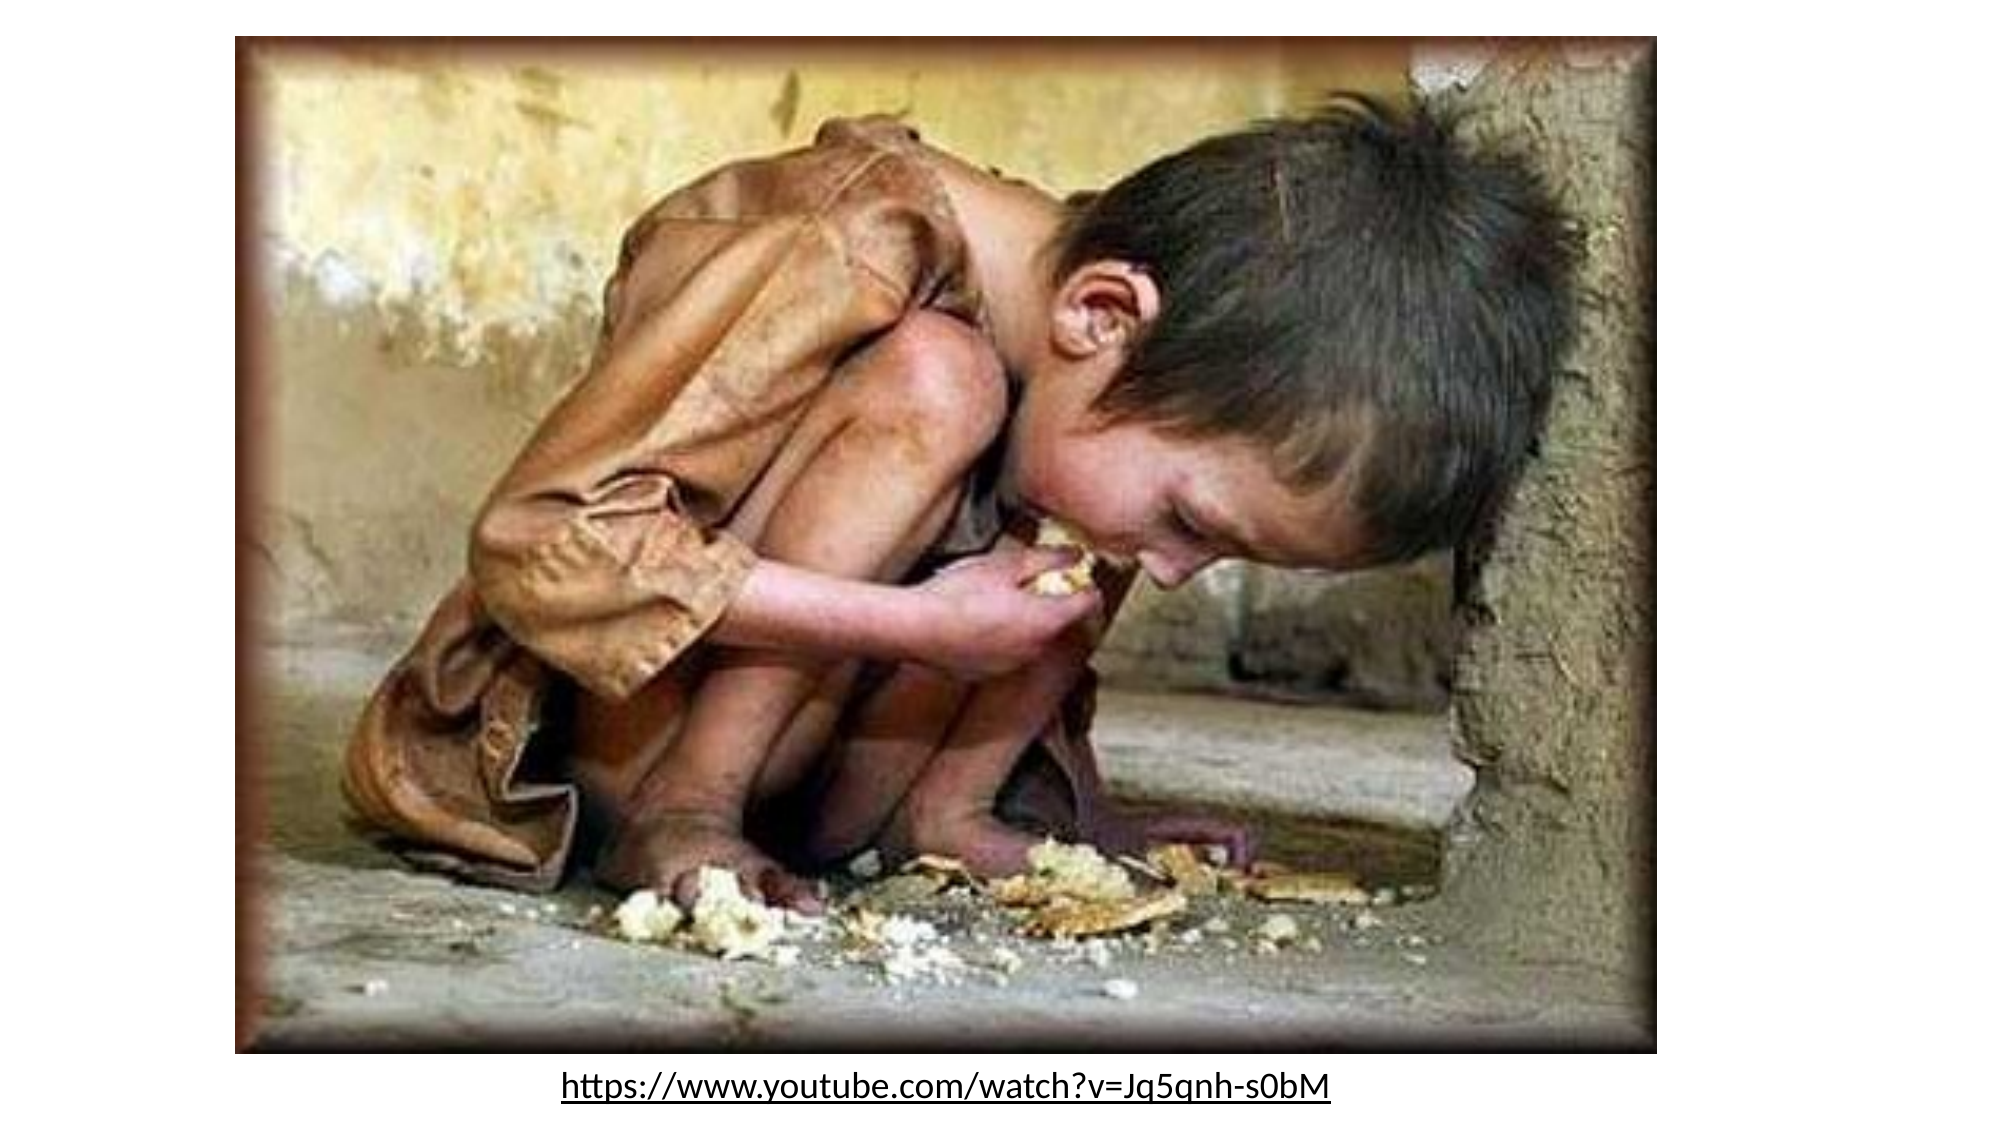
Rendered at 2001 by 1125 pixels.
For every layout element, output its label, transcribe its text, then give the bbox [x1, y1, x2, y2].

picture [235, 36, 1657, 1054]
text_box https://www.youtube.com/watch?v=Jq5qnh-s0bM [545, 1054, 1355, 1114]
